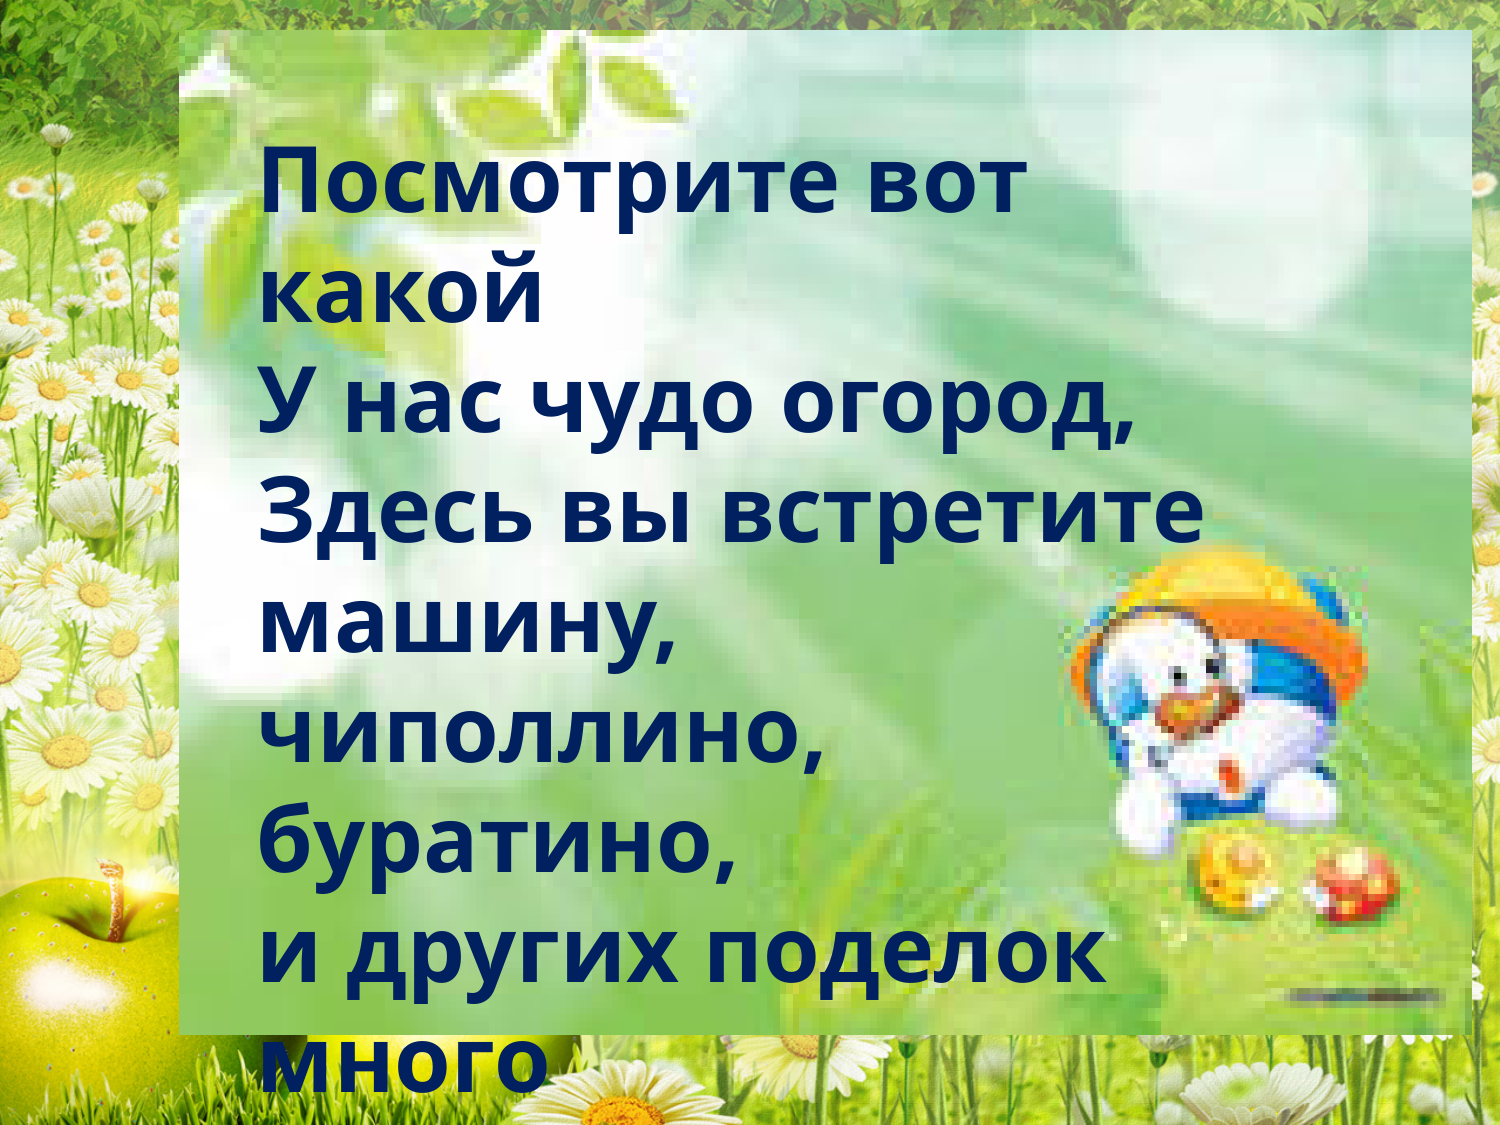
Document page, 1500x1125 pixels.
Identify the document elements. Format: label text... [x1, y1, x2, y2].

picture [0, 0, 1500, 1125]
text_box Посмотрите вот какой У нас чудо огород, Здесь вы встретите машину, чиполлино, буратино, и других поделок много из овощей собранных с нашего огорода [242, 1043, 1270, 1125]
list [179, 30, 1472, 1036]
